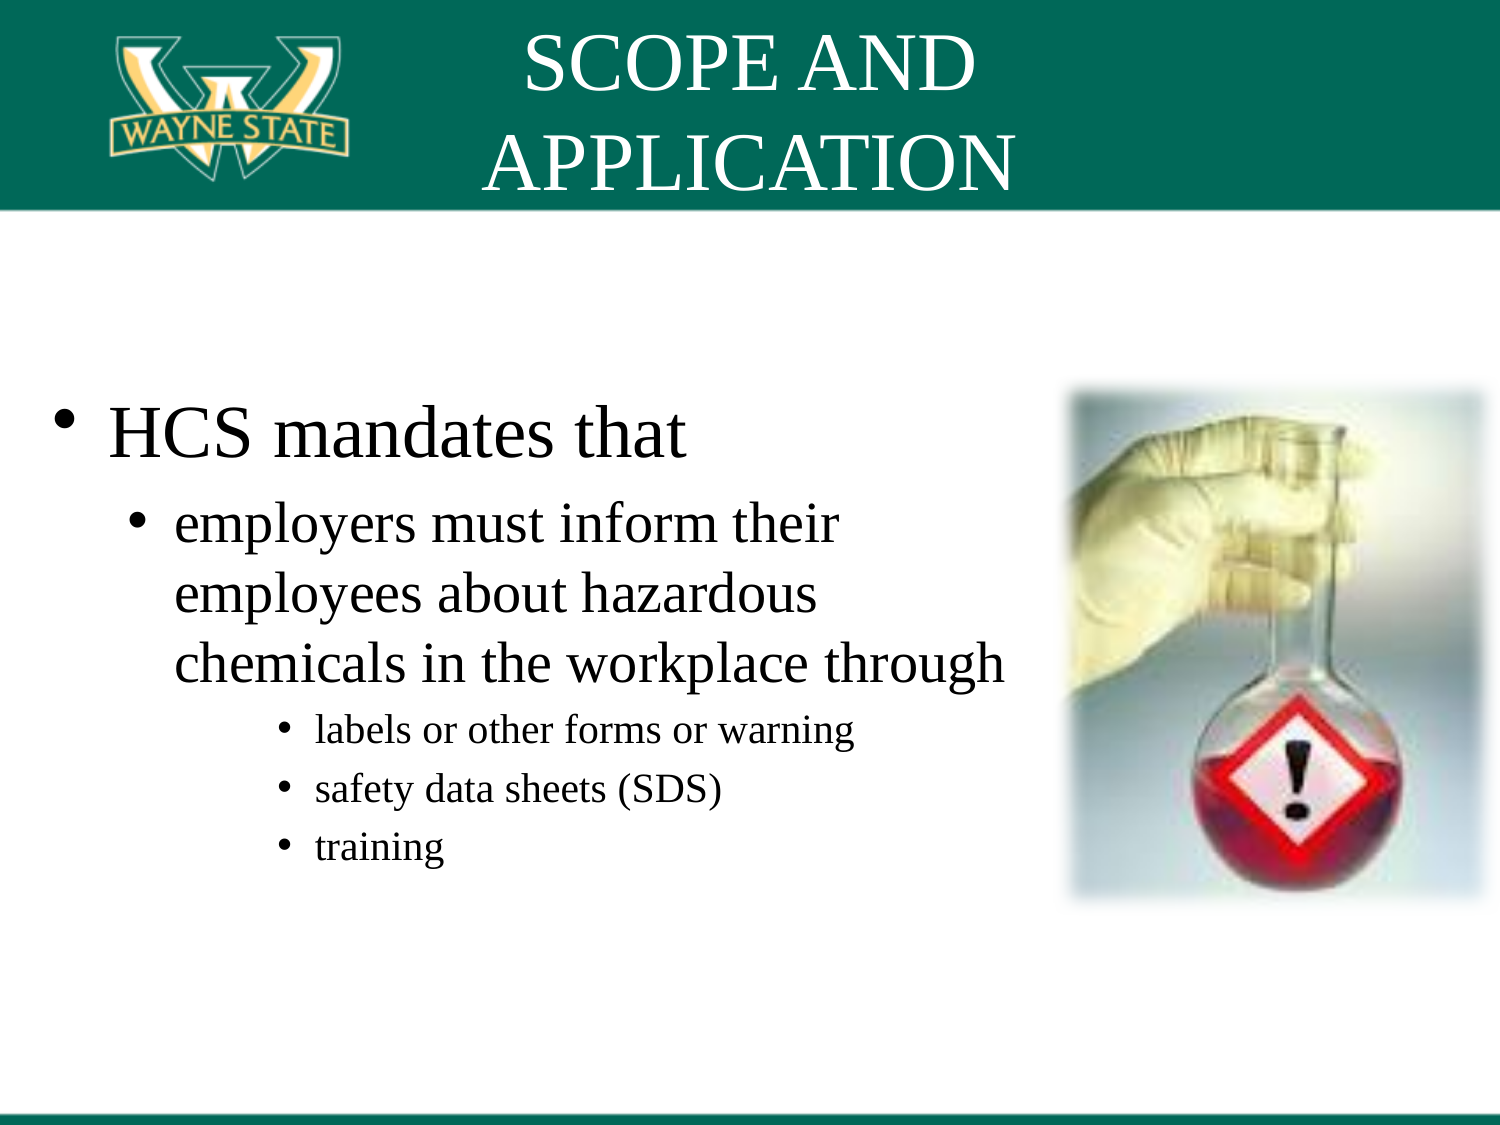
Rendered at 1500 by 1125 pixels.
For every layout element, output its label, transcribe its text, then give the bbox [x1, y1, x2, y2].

title SCOPE AND APPLICATION [287, 0, 1213, 113]
picture [0, 0, 1500, 1125]
list HCS mandates that employers must inform their employees about hazardous chemicals in the workplace through labels or other forms or warning safety data sheets (SDS) training [37, 375, 1075, 988]
